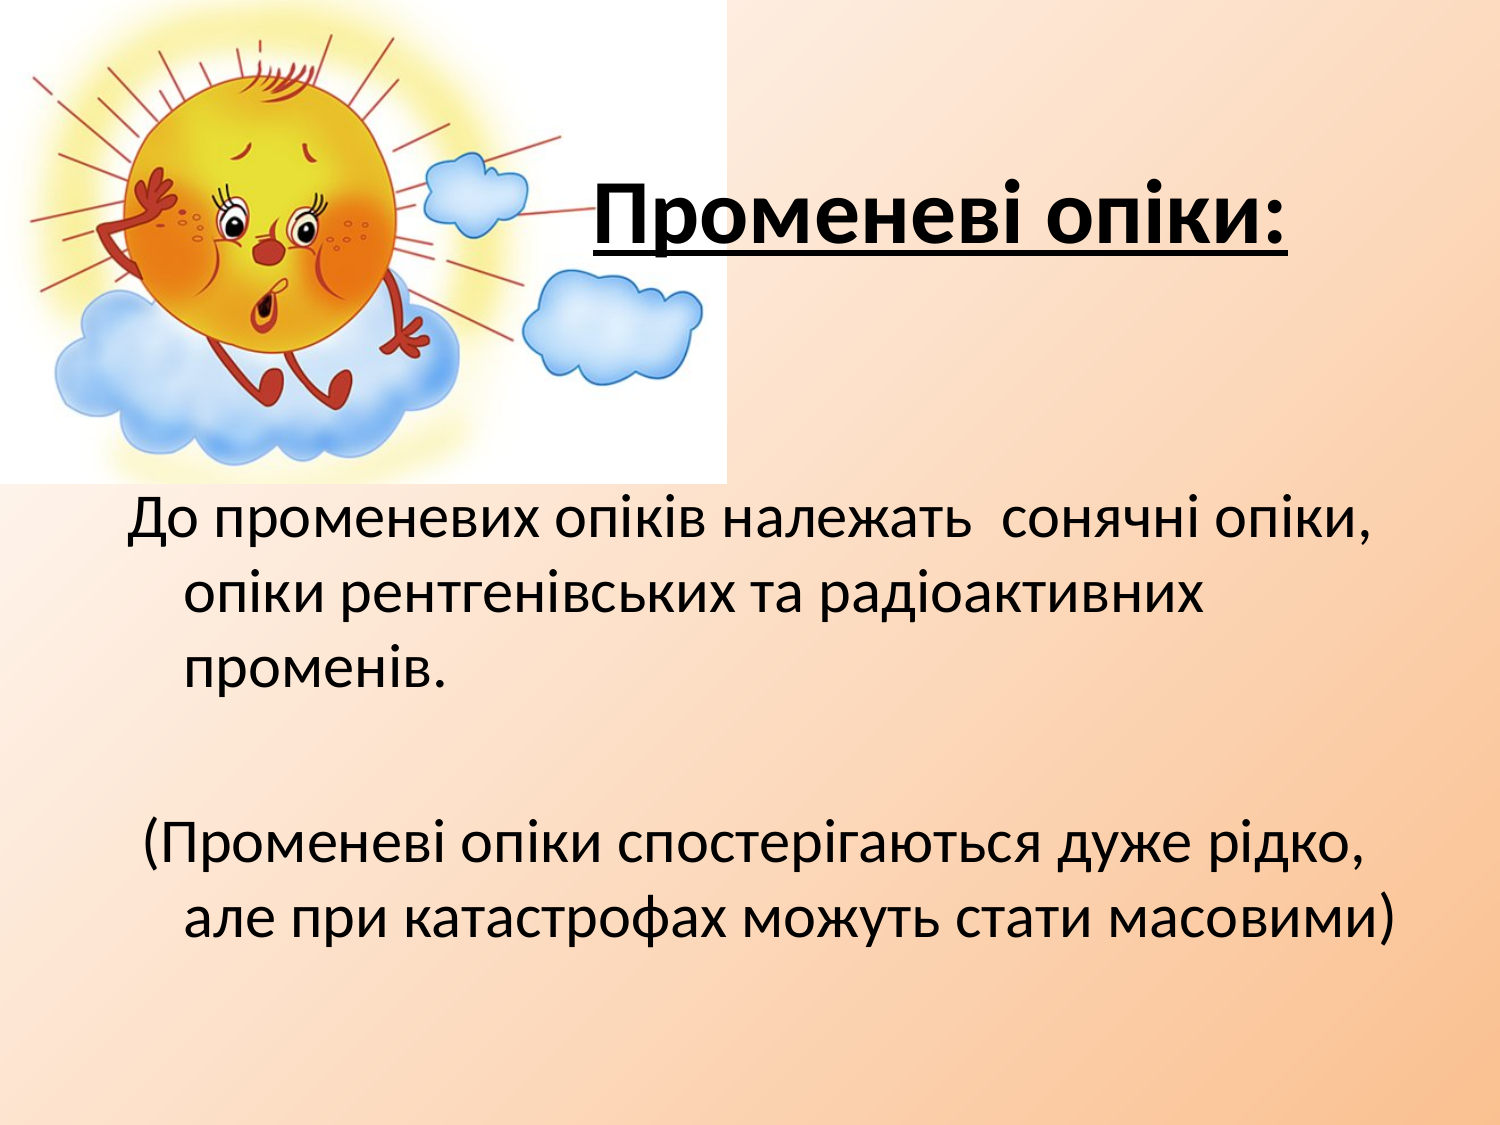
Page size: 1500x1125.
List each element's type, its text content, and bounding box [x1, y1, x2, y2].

list До променевих опіків належать сонячні опіки, опіки рентгенівських та радіоактивних променів. (Променеві опіки спостерігаються дуже рідко, але при катастрофах можуть стати масовими) [112, 468, 1463, 1125]
title Променеві опіки: [731, 113, 1500, 302]
picture [0, 0, 727, 484]
